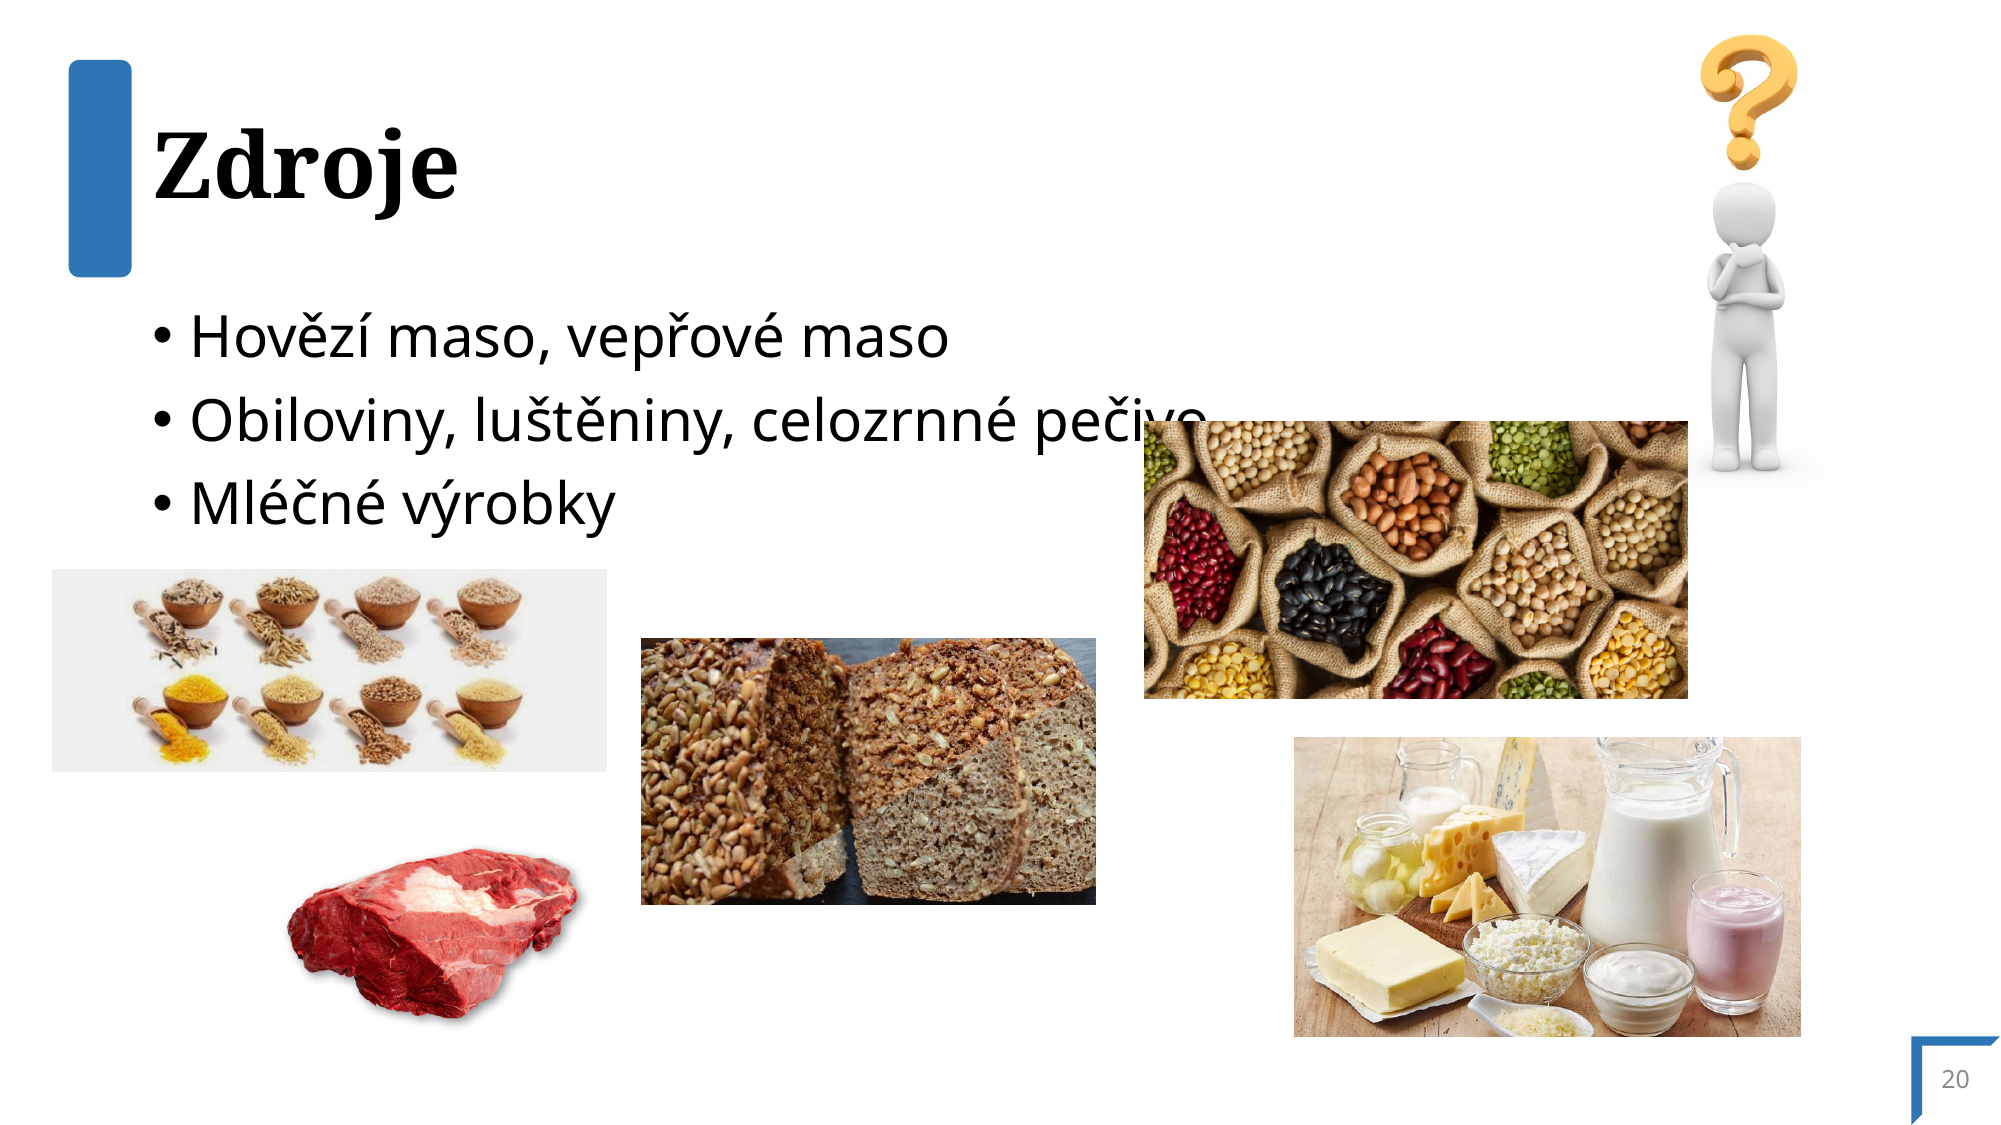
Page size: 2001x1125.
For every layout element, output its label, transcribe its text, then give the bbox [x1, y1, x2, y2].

picture [277, 826, 592, 1037]
picture [641, 638, 1096, 905]
title Zdroje [137, 59, 1493, 278]
picture [1143, 0, 2000, 699]
picture [1294, 737, 1801, 1037]
slide_number 20 [1911, 1036, 2000, 1125]
picture [52, 569, 607, 772]
list Hovězí maso, vepřové maso Obiloviny, luštěniny, celozrnné pečivo Mléčné výrobky [137, 299, 1863, 1110]
